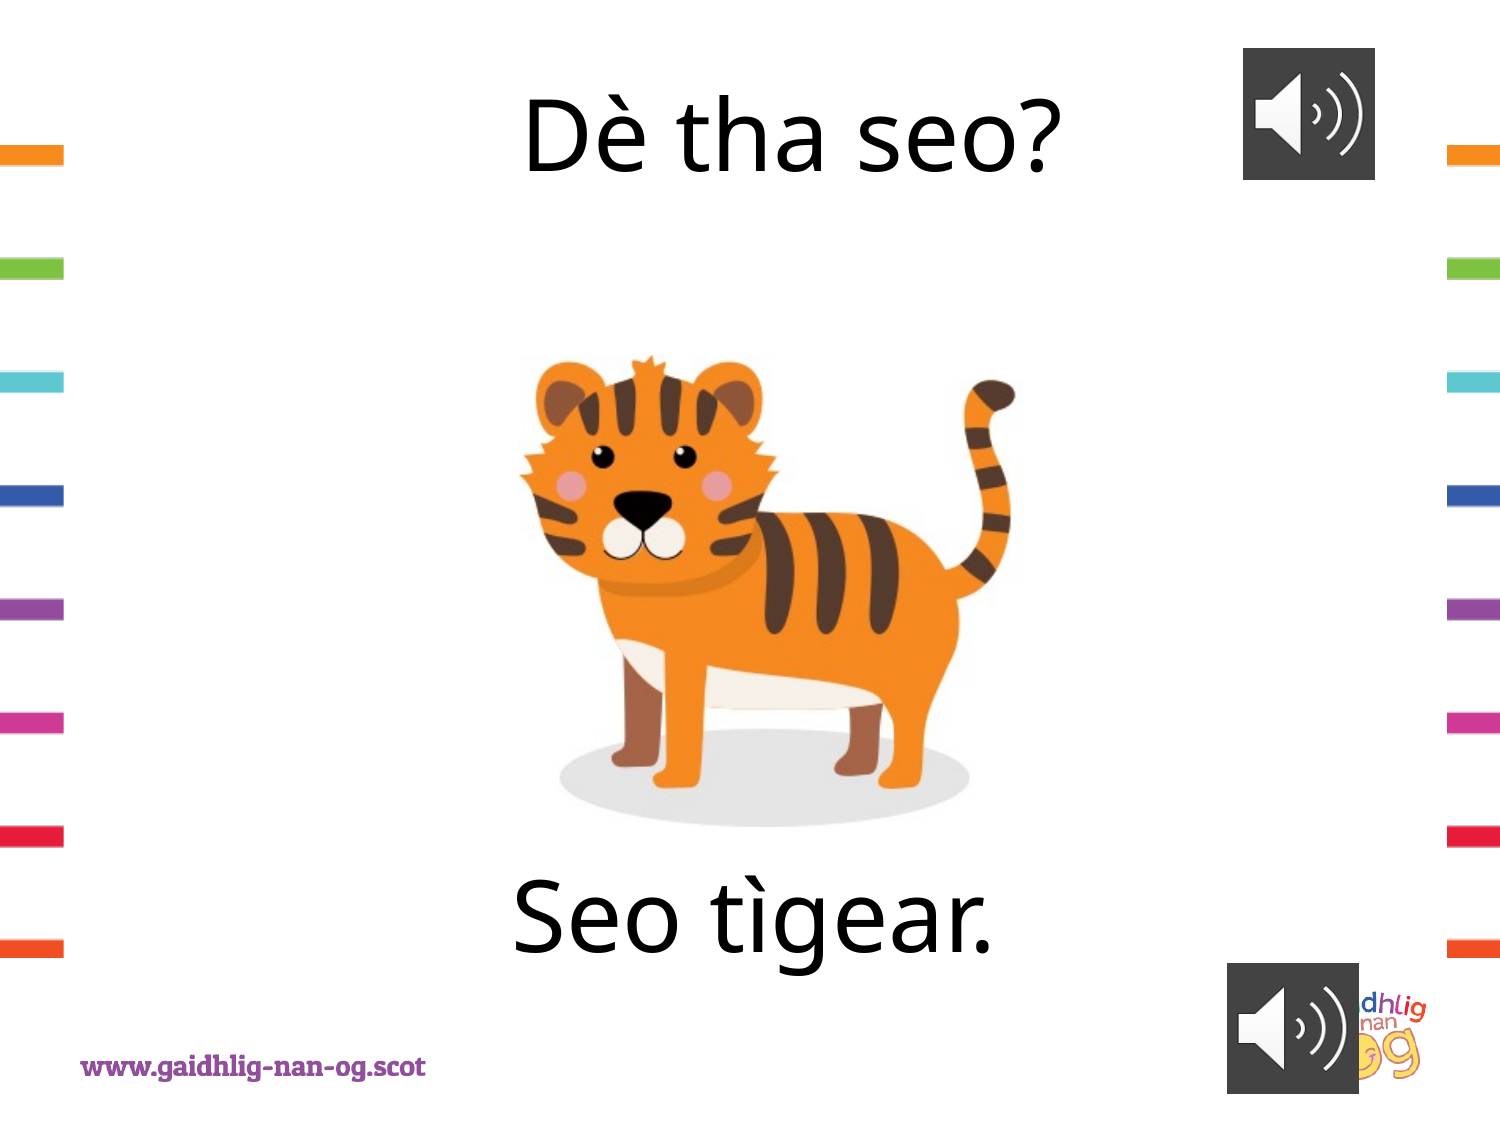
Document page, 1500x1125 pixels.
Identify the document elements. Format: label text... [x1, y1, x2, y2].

text_box Dè tha seo? [461, 64, 1123, 199]
picture [518, 355, 1025, 827]
text_box Seo tìgear. [63, 845, 1445, 981]
picture [1241, 47, 1376, 182]
picture [63, 961, 1437, 1096]
